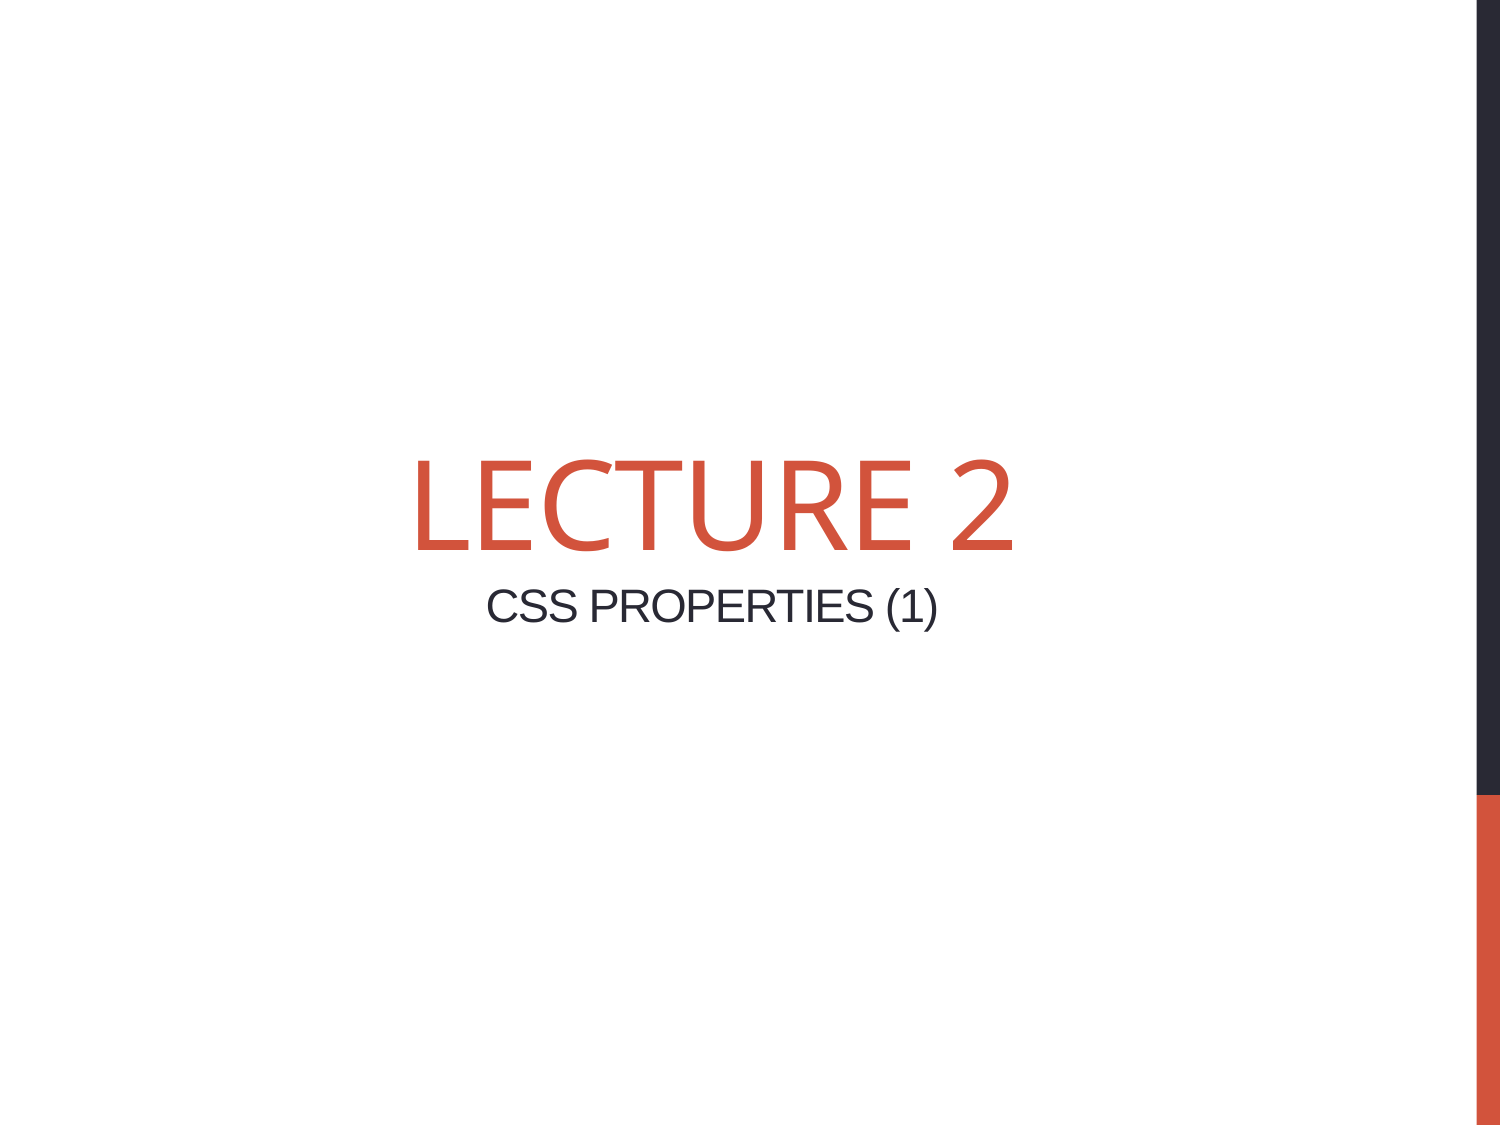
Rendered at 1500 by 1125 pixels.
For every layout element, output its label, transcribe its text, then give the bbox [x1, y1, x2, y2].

title Lecture 2 CSS properties (1) [75, 168, 1350, 945]
